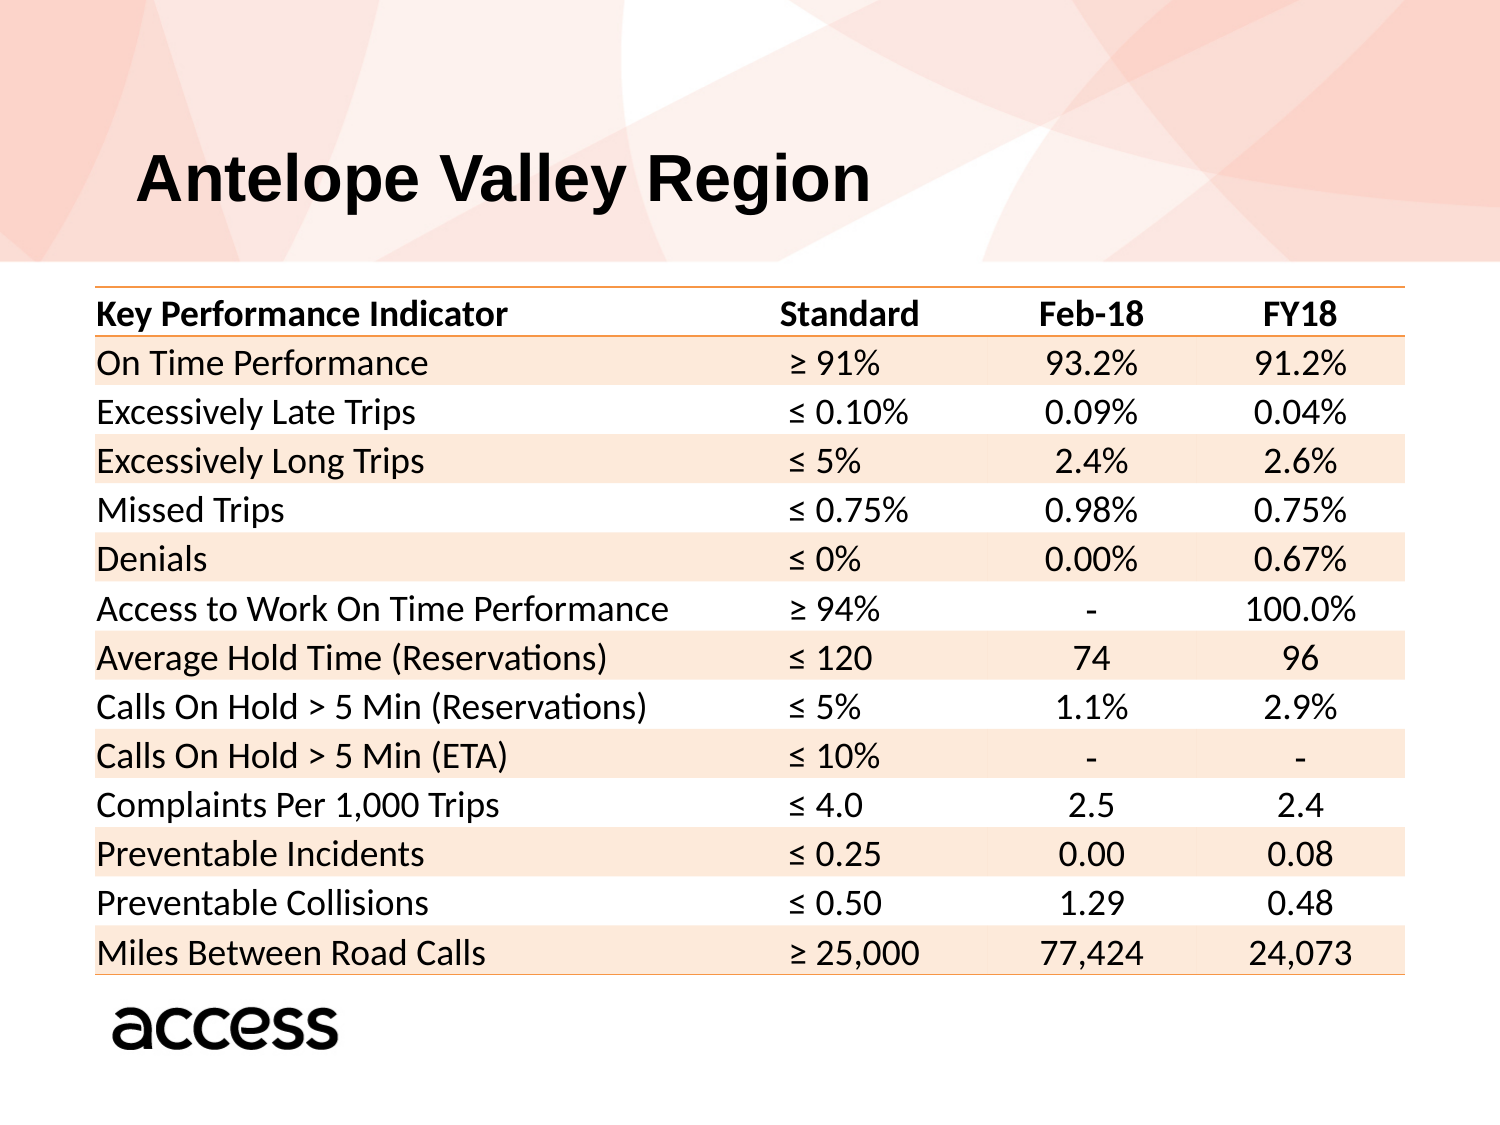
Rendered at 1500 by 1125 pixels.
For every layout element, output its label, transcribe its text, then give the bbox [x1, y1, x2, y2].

table_cell Access to Work On Time Performance [95, 581, 778, 631]
table_cell Calls On Hold > 5 Min (Reservations) [95, 680, 778, 729]
table_cell On Time Performance [95, 337, 778, 385]
table_cell Denials [95, 532, 778, 581]
table_cell 2.9% [1196, 680, 1405, 729]
table_cell 2.4% [987, 434, 1196, 483]
table_cell ≤ 5% [778, 680, 987, 729]
table_cell 96 [1196, 631, 1405, 680]
table_cell 74 [987, 631, 1196, 680]
table_header FY18 [1196, 288, 1405, 335]
table_header Feb-18 [987, 288, 1196, 335]
table_cell 2.6% [1196, 434, 1405, 483]
table_cell 0.00 [987, 827, 1196, 876]
table_cell ≥ 91% [778, 337, 987, 385]
table_cell 77,424 [987, 925, 1196, 974]
table_cell ≤ 0.75% [778, 483, 987, 532]
table_cell Calls On Hold > 5 Min (ETA) [95, 729, 778, 778]
table_cell ≤ 0.25 [778, 827, 987, 876]
table_cell ≤ 120 [778, 631, 987, 680]
table_cell Average Hold Time (Reservations) [95, 631, 778, 680]
table_cell ≥ 94% [778, 581, 987, 631]
table_cell Preventable Collisions [95, 876, 778, 925]
table_cell 91.2% [1196, 337, 1405, 385]
table_header Standard [778, 288, 987, 335]
table_cell 0.75% [1196, 483, 1405, 532]
table_cell ≥ 25,000 [778, 925, 987, 974]
table_cell 0.04% [1196, 385, 1405, 434]
table_header Key Performance Indicator [95, 288, 778, 335]
table_cell Miles Between Road Calls [95, 925, 778, 974]
table_cell 0.08 [1196, 827, 1405, 876]
table_cell Complaints Per 1,000 Trips [95, 778, 778, 827]
table_cell 0.48 [1196, 876, 1405, 925]
table_cell Missed Trips [95, 483, 778, 532]
table_cell ≤ 0.50 [778, 876, 987, 925]
table_cell ≤ 4.0 [778, 778, 987, 827]
table_cell Excessively Late Trips [95, 385, 778, 434]
table_cell - [987, 581, 1196, 631]
table_cell 2.4 [1196, 778, 1405, 827]
table_cell 24,073 [1196, 925, 1405, 974]
table_cell Excessively Long Trips [95, 434, 778, 483]
table_cell 0.00% [987, 532, 1196, 581]
picture [0, 0, 1500, 1125]
table_cell 0.98% [987, 483, 1196, 532]
table_cell 1.29 [987, 876, 1196, 925]
table_cell 0.09% [987, 385, 1196, 434]
table_cell - [987, 729, 1196, 778]
table_cell 1.1% [987, 680, 1196, 729]
table_cell 100.0% [1196, 581, 1405, 631]
table_cell 93.2% [987, 337, 1196, 385]
table_cell - [1196, 729, 1405, 778]
table_cell 2.5 [987, 778, 1196, 827]
table_cell Preventable Incidents [95, 827, 778, 876]
table_cell 0.67% [1196, 532, 1405, 581]
title Antelope Valley Region [120, 126, 1380, 223]
table_cell ≤ 0.10% [778, 385, 987, 434]
table_cell ≤ 5% [778, 434, 987, 483]
table_cell ≤ 0% [778, 532, 987, 581]
table_cell ≤ 10% [778, 729, 987, 778]
